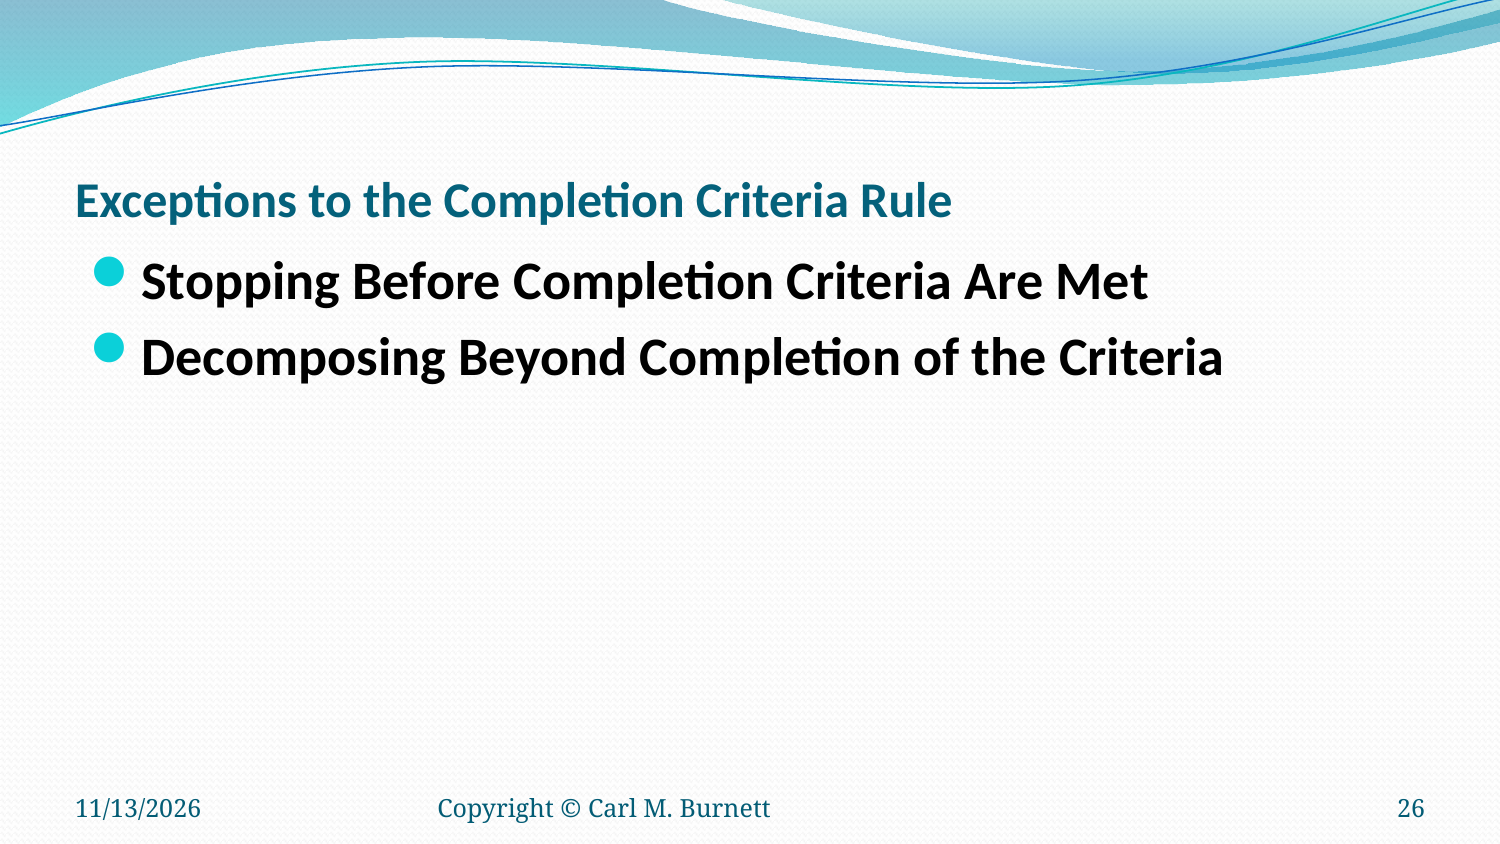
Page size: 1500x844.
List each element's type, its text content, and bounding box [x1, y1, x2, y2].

footer Copyright © Carl M. Burnett [437, 782, 988, 827]
list Stopping Before Completion Criteria Are Met Decomposing Beyond Completion of the Criteria [75, 238, 1425, 779]
slide_number 26 [1299, 782, 1425, 827]
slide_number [75, 782, 425, 827]
title Exceptions to the Completion Criteria Rule [75, 86, 1425, 228]
